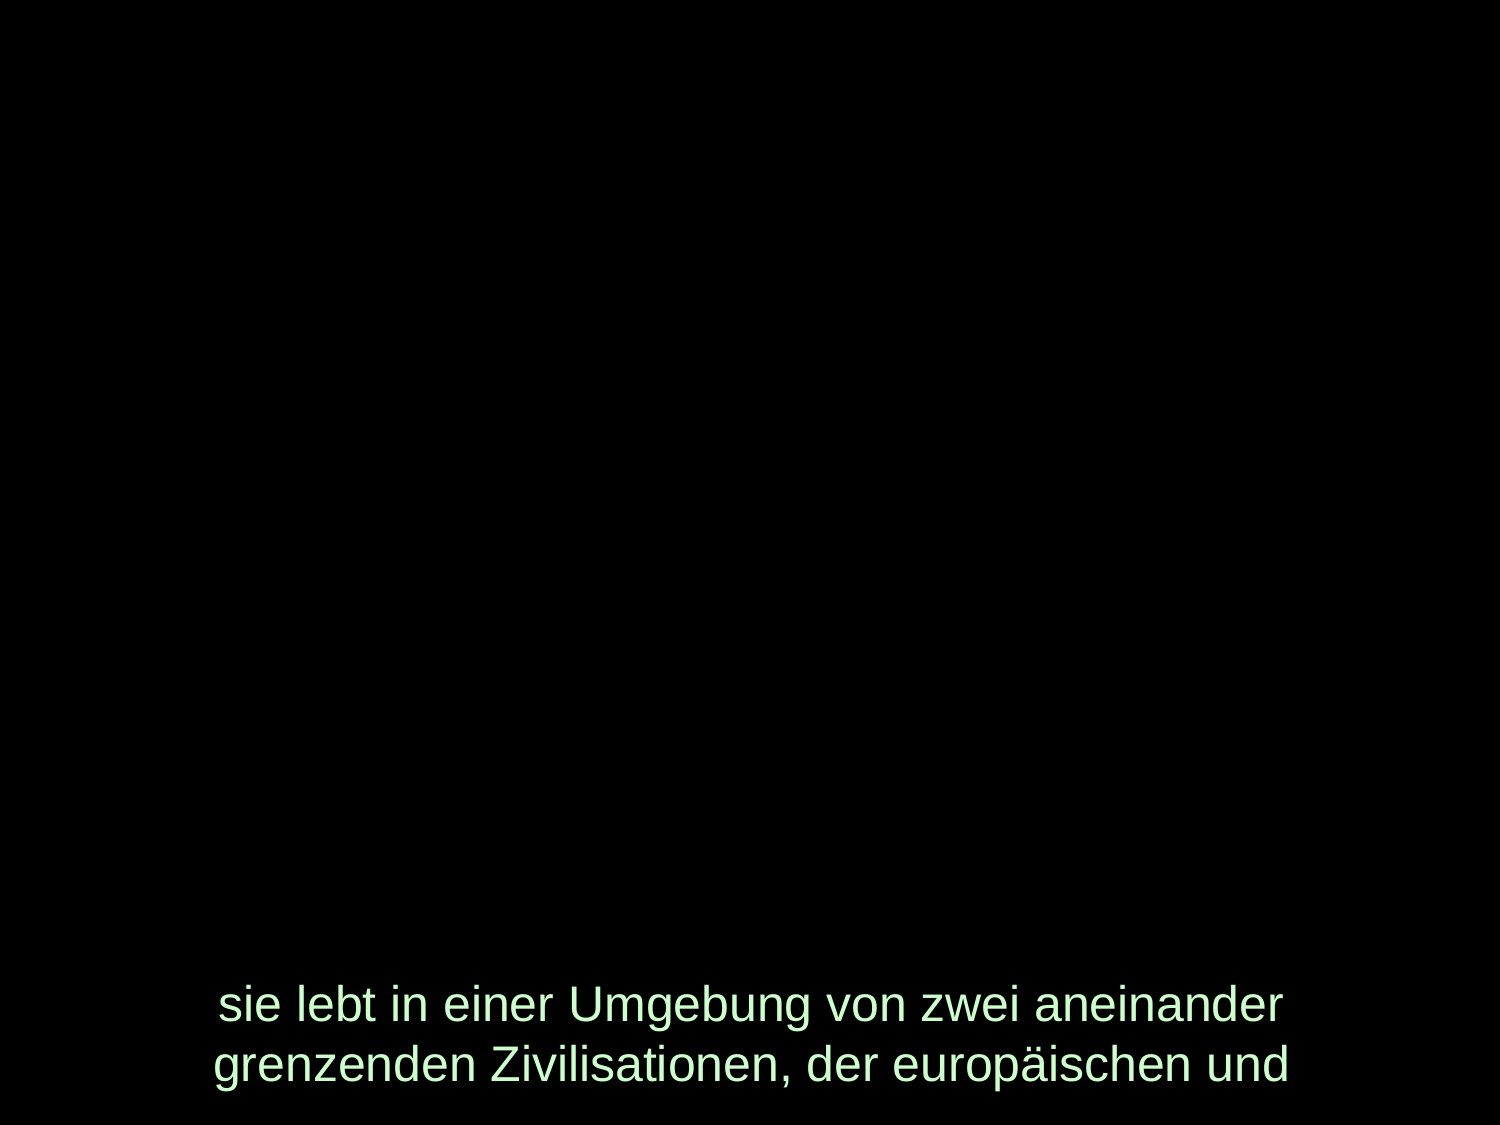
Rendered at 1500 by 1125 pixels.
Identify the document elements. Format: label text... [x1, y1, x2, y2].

title sie lebt in einer Umgebung von zwei aneinander grenzenden Zivilisationen, der europäischen und [76, 937, 1427, 1125]
